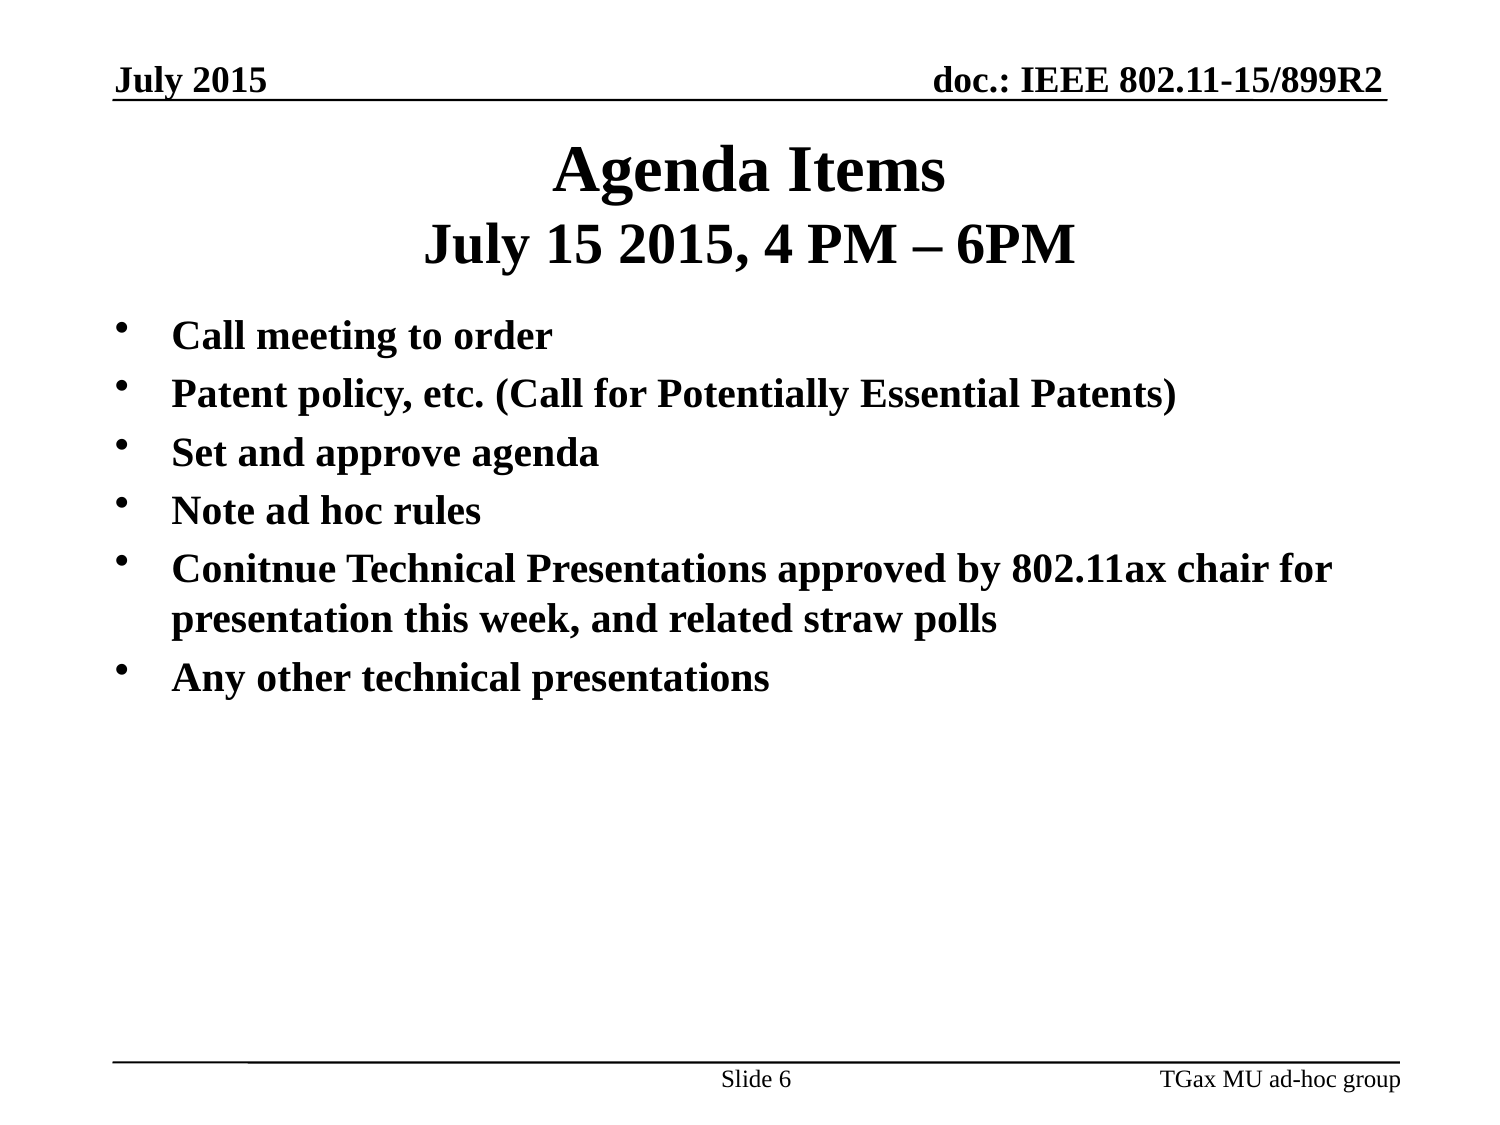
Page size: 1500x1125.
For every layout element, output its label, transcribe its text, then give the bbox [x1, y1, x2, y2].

slide_number Slide 6 [712, 1062, 800, 1093]
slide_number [114, 54, 274, 100]
title Agenda Items July 15 2015, 4 PM – 6PM [112, 112, 1388, 288]
footer TGax MU ad-hoc group [1122, 1062, 1402, 1093]
list Call meeting to order Patent policy, etc. (Call for Potentially Essential Patents) Set and approve agenda Note ad hoc rules Conitnue Technical Presentations approved by 802.11ax chair for presentation this week, and related straw polls Any other technical presentations [99, 299, 1375, 1013]
